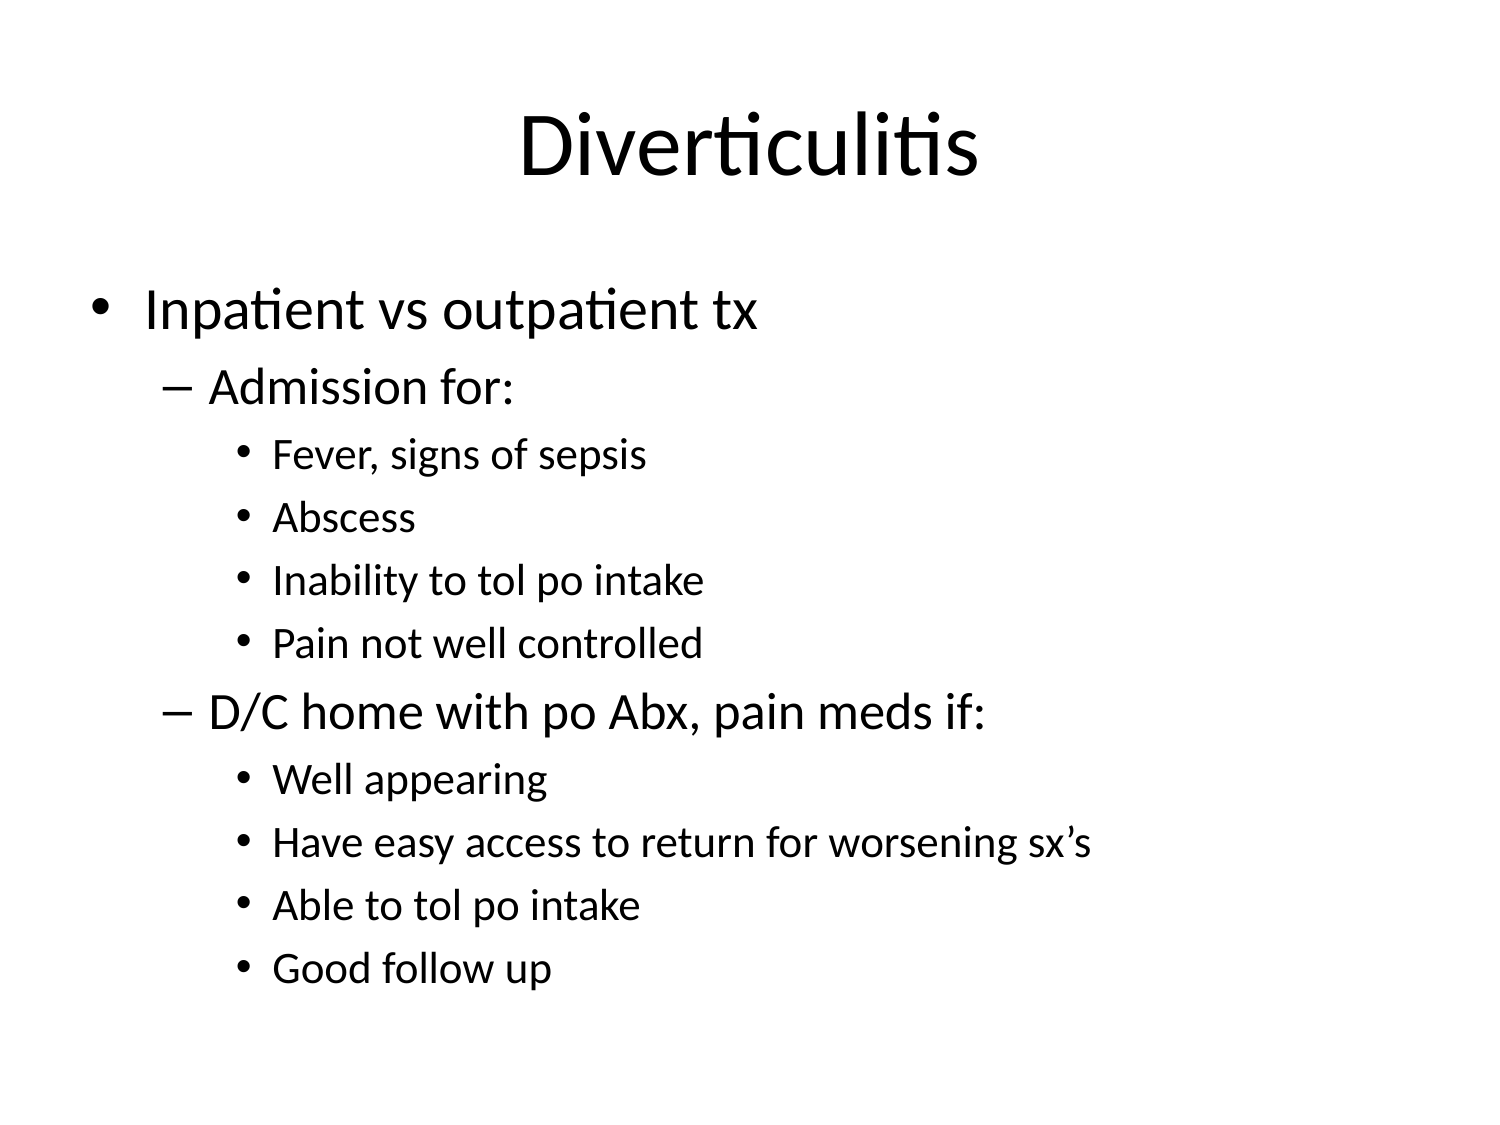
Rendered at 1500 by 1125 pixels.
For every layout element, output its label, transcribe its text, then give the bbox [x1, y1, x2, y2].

list Inpatient vs outpatient tx Admission for: Fever, signs of sepsis Abscess Inability to tol po intake Pain not well controlled D/C home with po Abx, pain meds if: Well appearing Have easy access to return for worsening sx’s Able to tol po intake Good follow up [75, 262, 1425, 1005]
title Diverticulitis [75, 45, 1425, 233]
